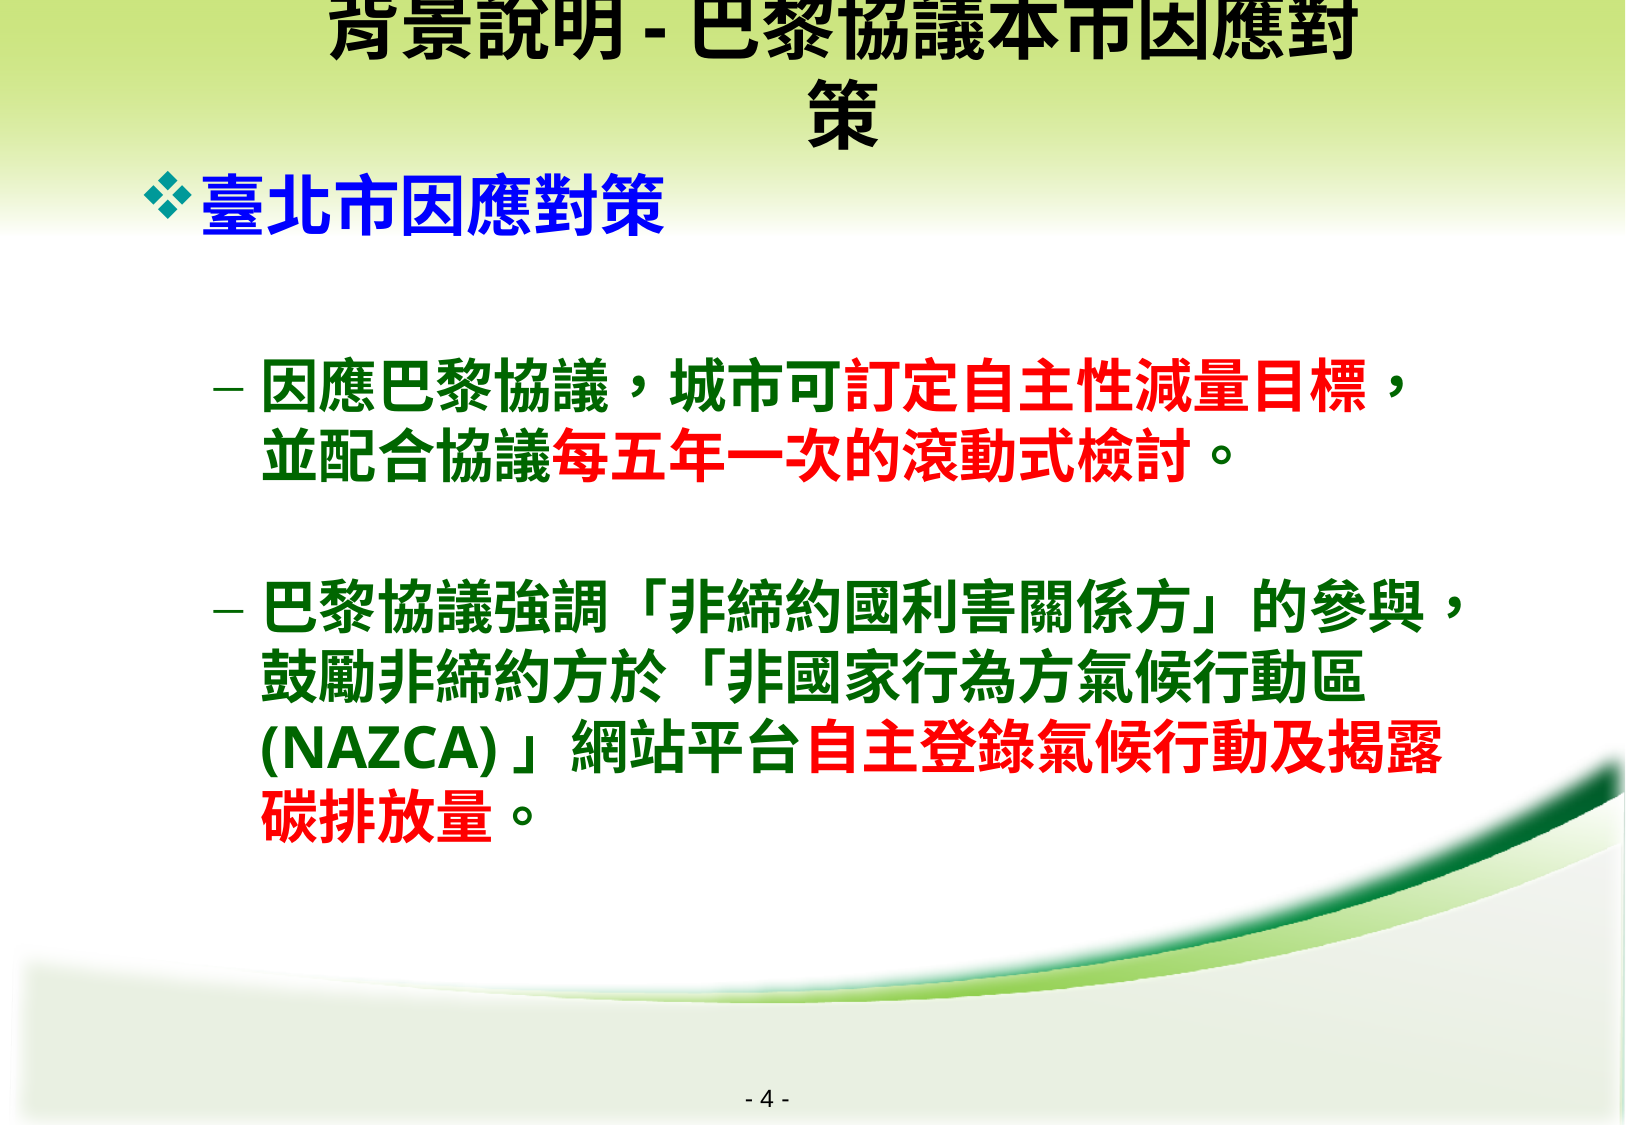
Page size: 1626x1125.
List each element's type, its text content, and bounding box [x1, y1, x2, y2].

text_box [16, 148, 1234, 248]
text_box 背景說明-巴黎協議本市因應對策 [273, 0, 1414, 149]
text_box 臺北市因應對策 因應巴黎協議，城市可訂定自主性減量目標，並配合協議每五年一次的滾動式檢討。 巴黎協議強調「非締約國利害關係方」的參與，鼓勵非締約方於「非國家行為方氣候行動區(NAZCA)」網站平台自主登錄氣候行動及揭露碳排放量。 [123, 156, 1496, 991]
picture [27, 752, 1608, 1110]
